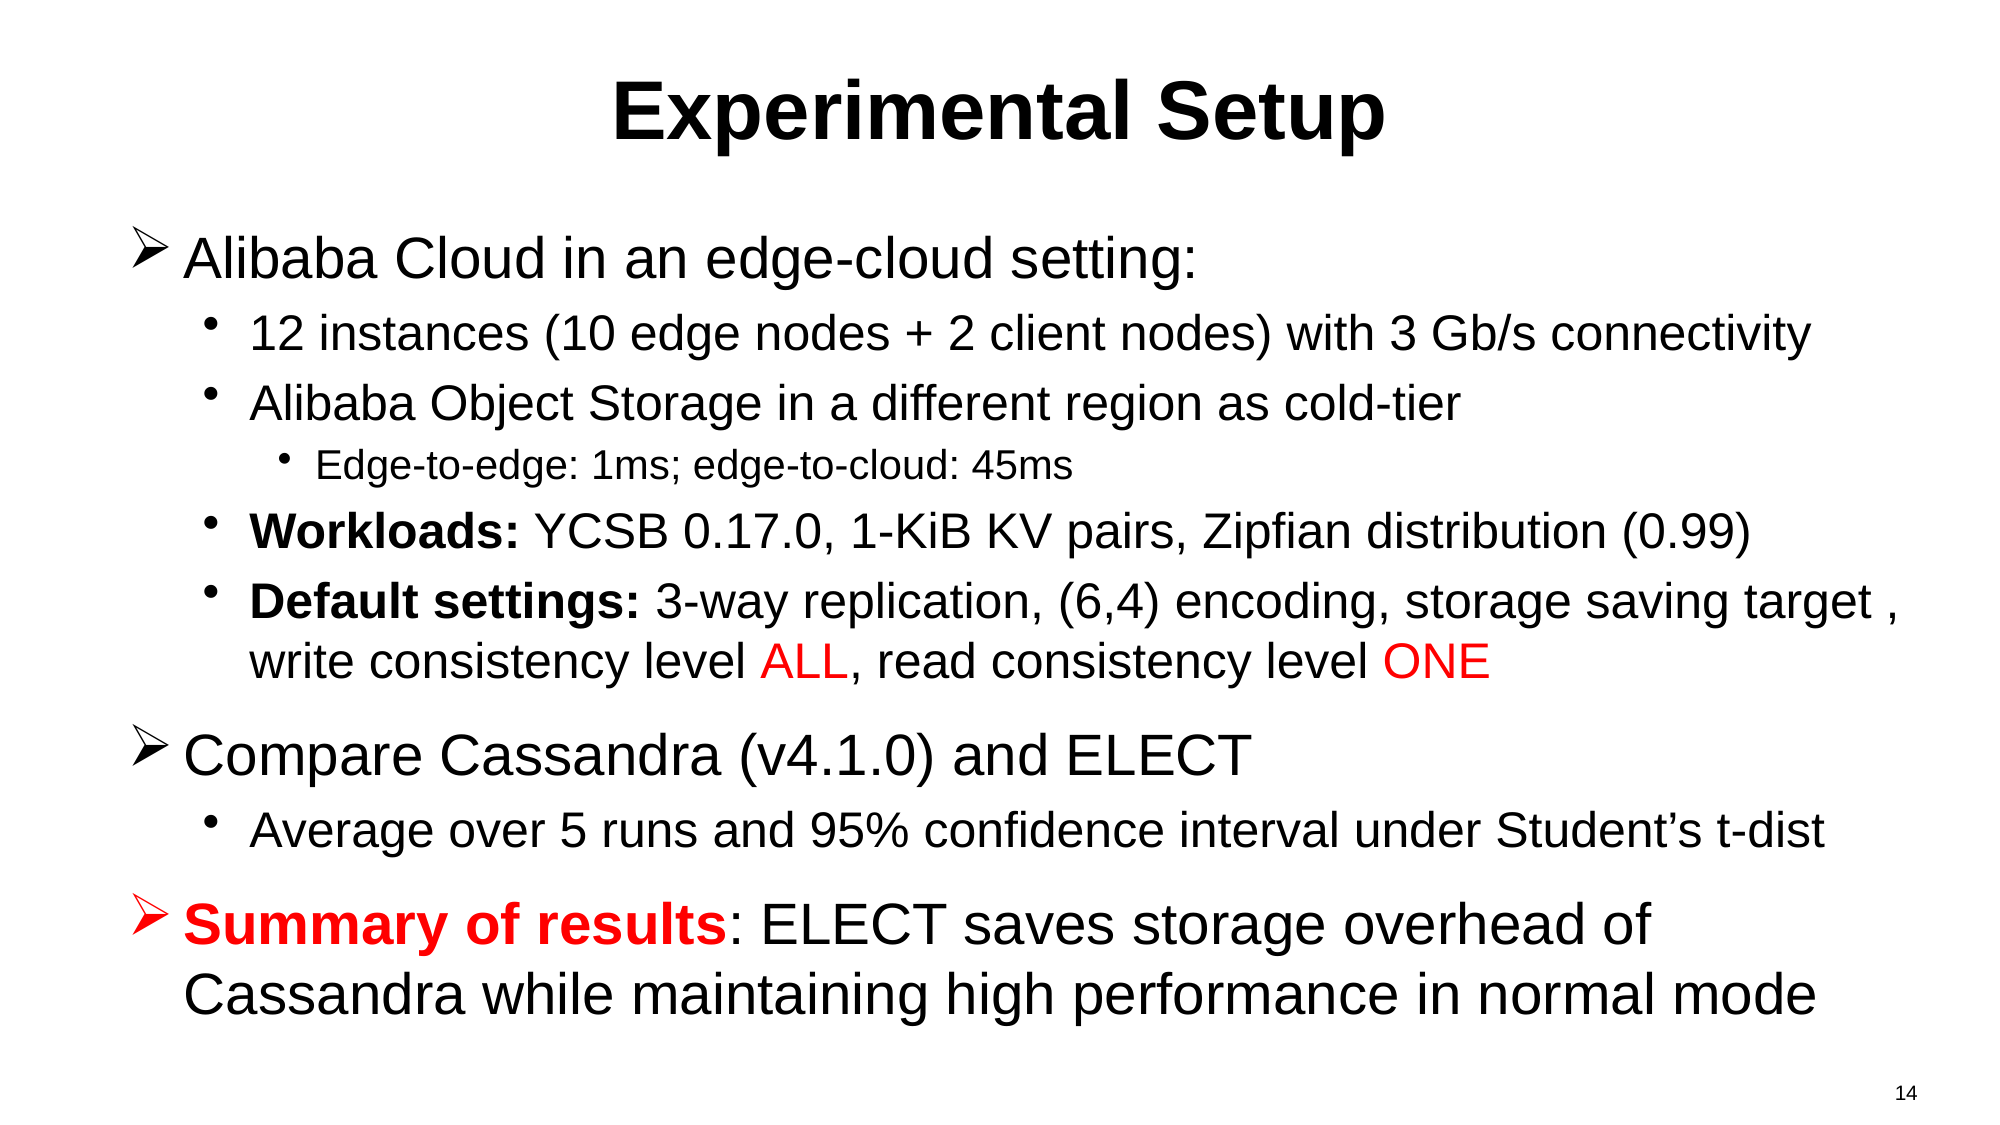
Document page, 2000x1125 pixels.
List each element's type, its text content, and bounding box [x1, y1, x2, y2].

title Experimental Setup [99, 12, 1900, 200]
slide_number 14 [1466, 1072, 1933, 1125]
